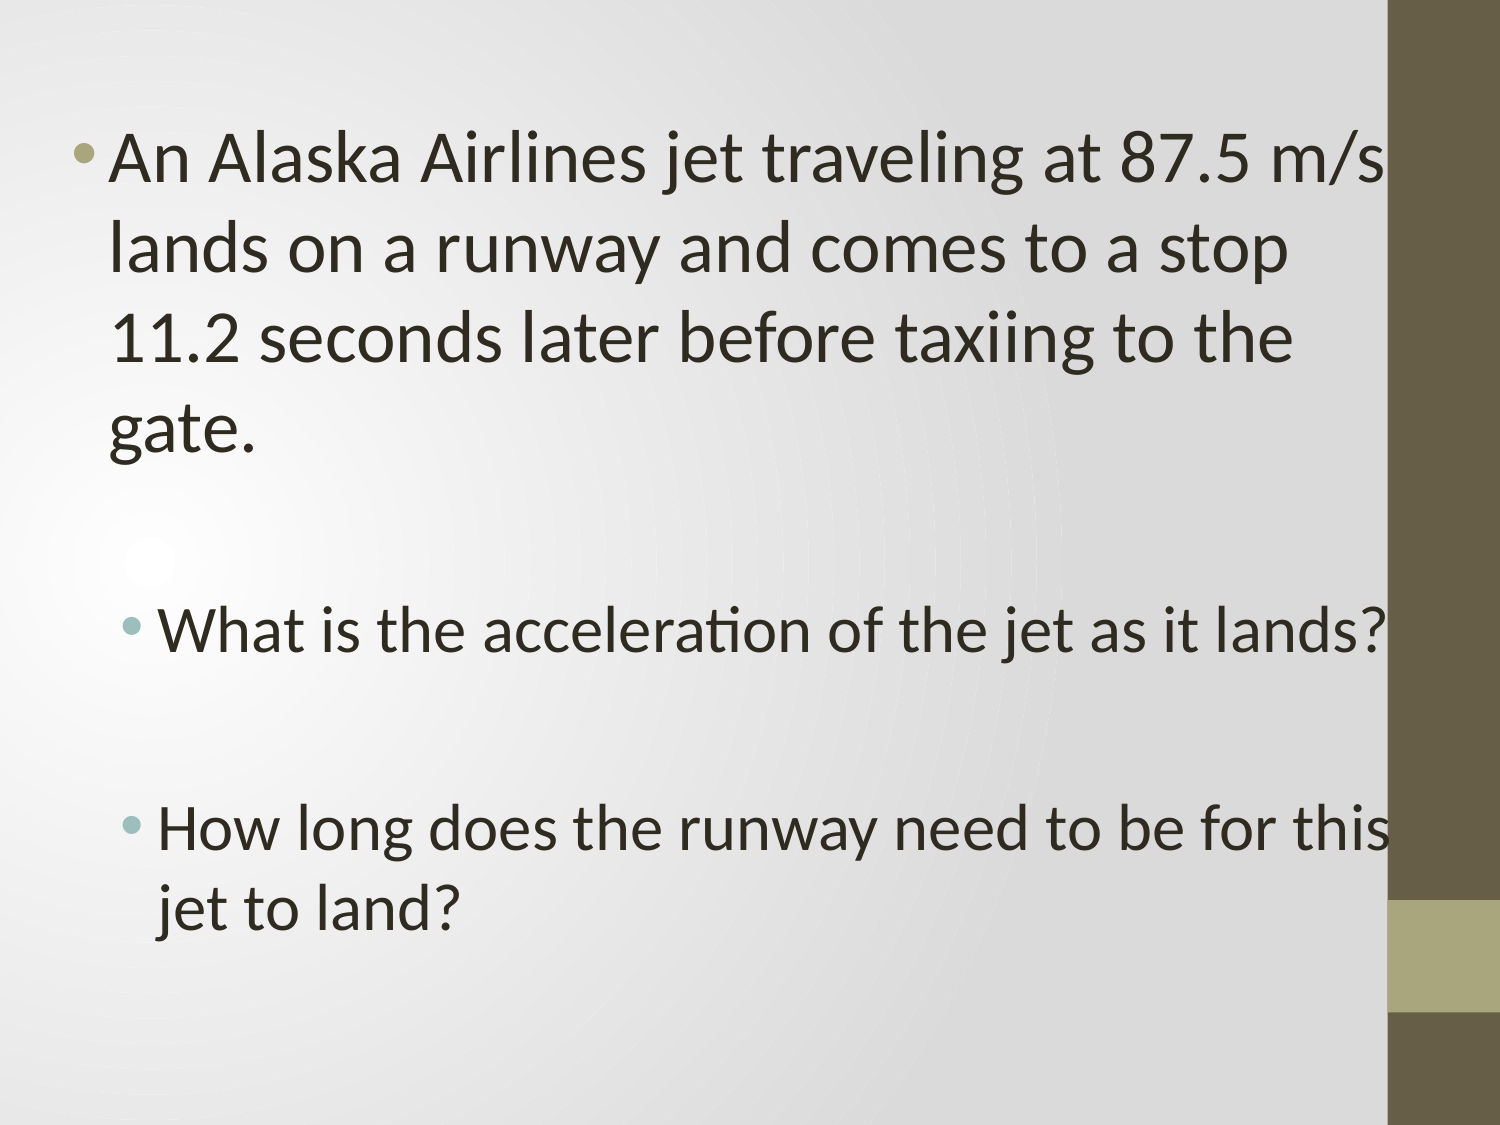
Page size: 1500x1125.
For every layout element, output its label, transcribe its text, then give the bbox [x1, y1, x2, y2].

list An Alaska Airlines jet traveling at 87.5 m/s lands on a runway and comes to a stop 11.2 seconds later before taxiing to the gate. What is the acceleration of the jet as it lands? How long does the runway need to be for this jet to land? [37, 99, 1413, 1006]
